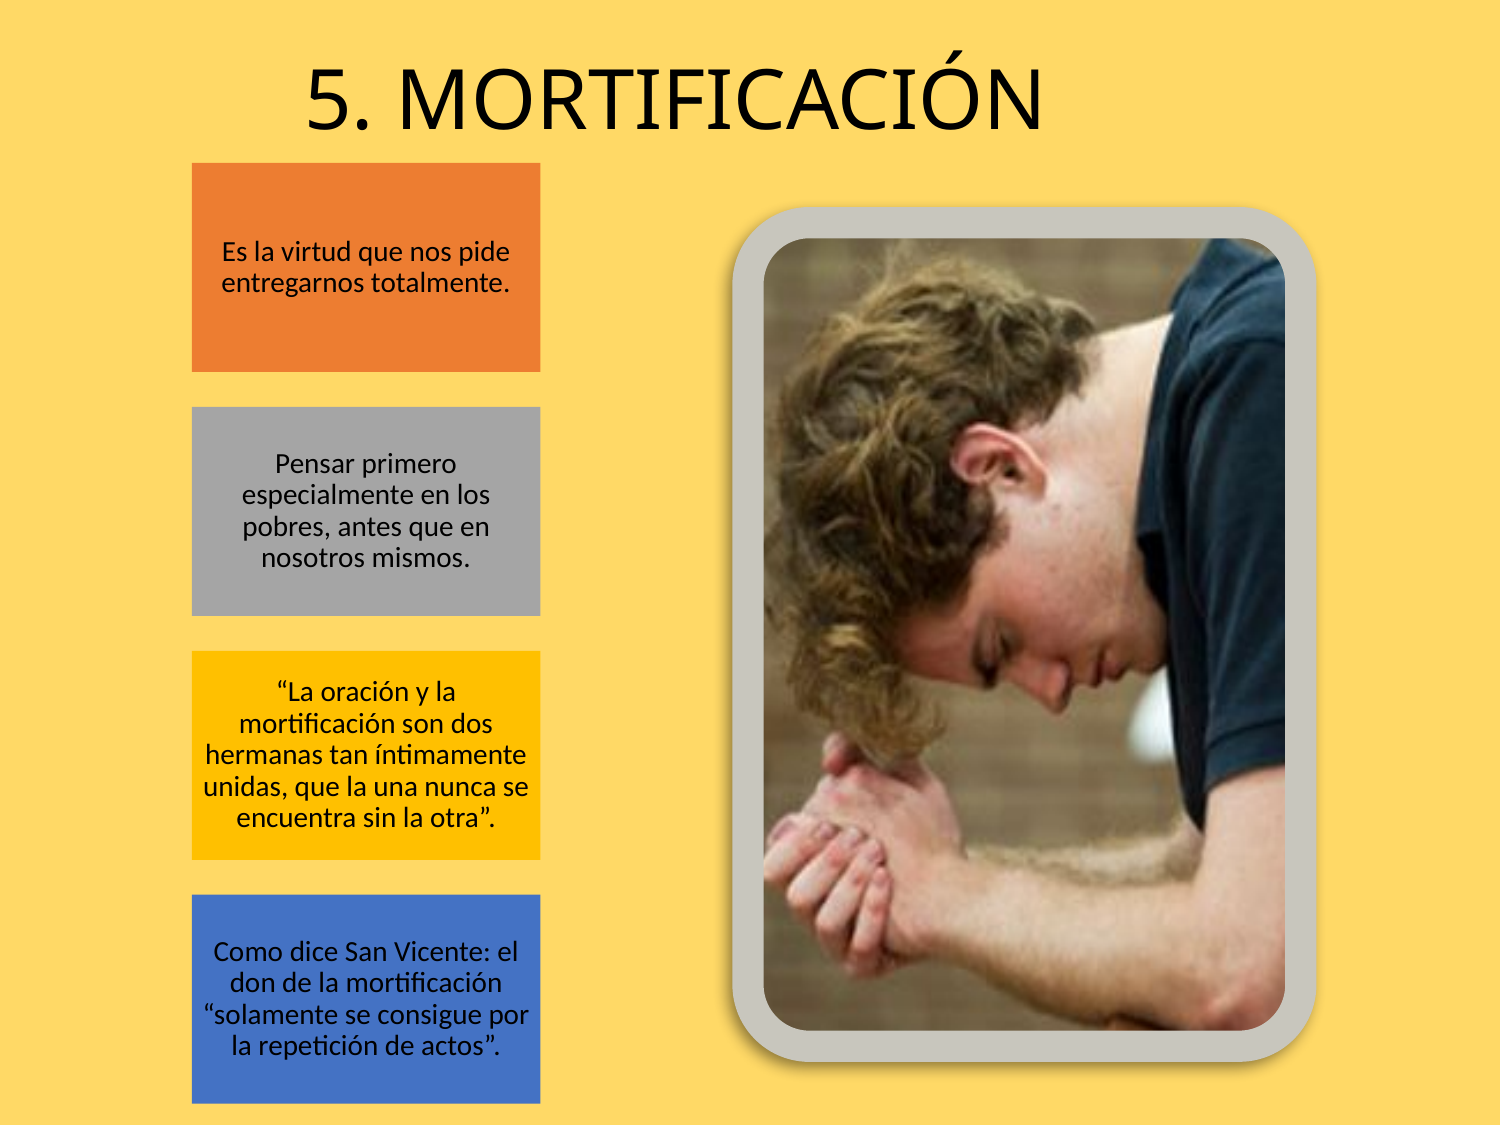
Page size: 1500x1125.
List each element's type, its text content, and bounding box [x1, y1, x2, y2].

picture [747, 222, 1301, 1047]
title 5. MORTIFICACIÓN [289, 44, 1199, 163]
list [17, 162, 715, 1105]
